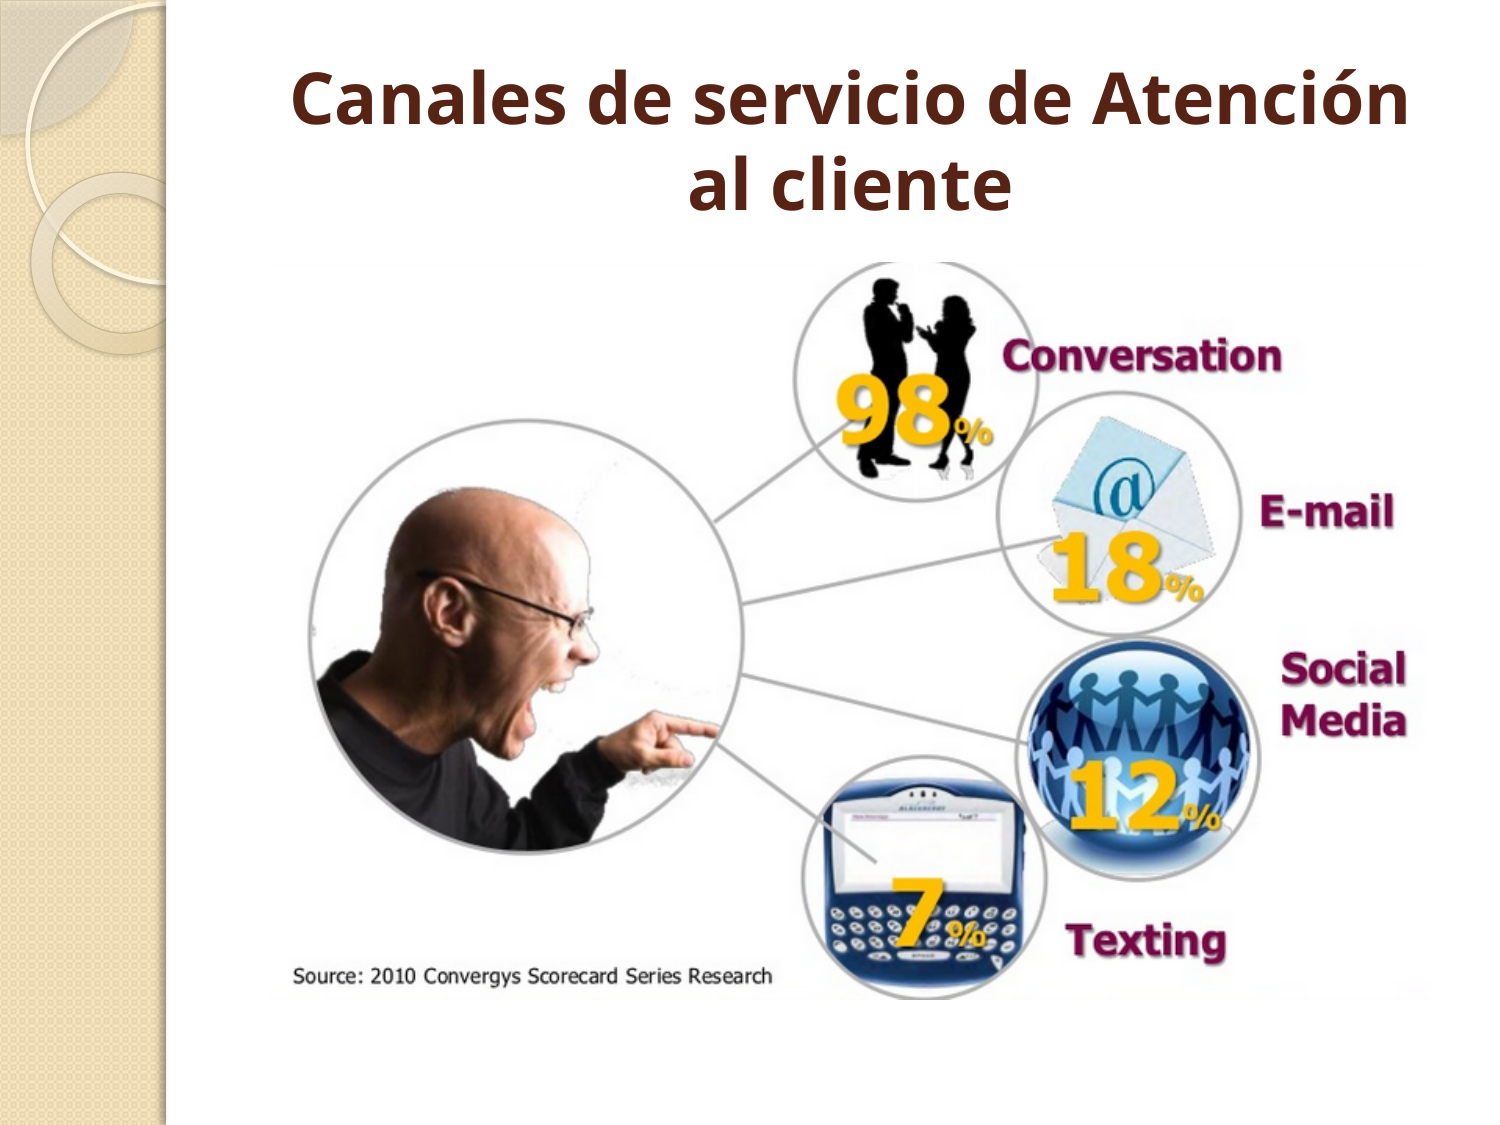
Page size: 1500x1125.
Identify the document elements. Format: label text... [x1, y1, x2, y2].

title Canales de servicio de Atención al cliente [235, 45, 1466, 233]
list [270, 262, 1431, 1001]
